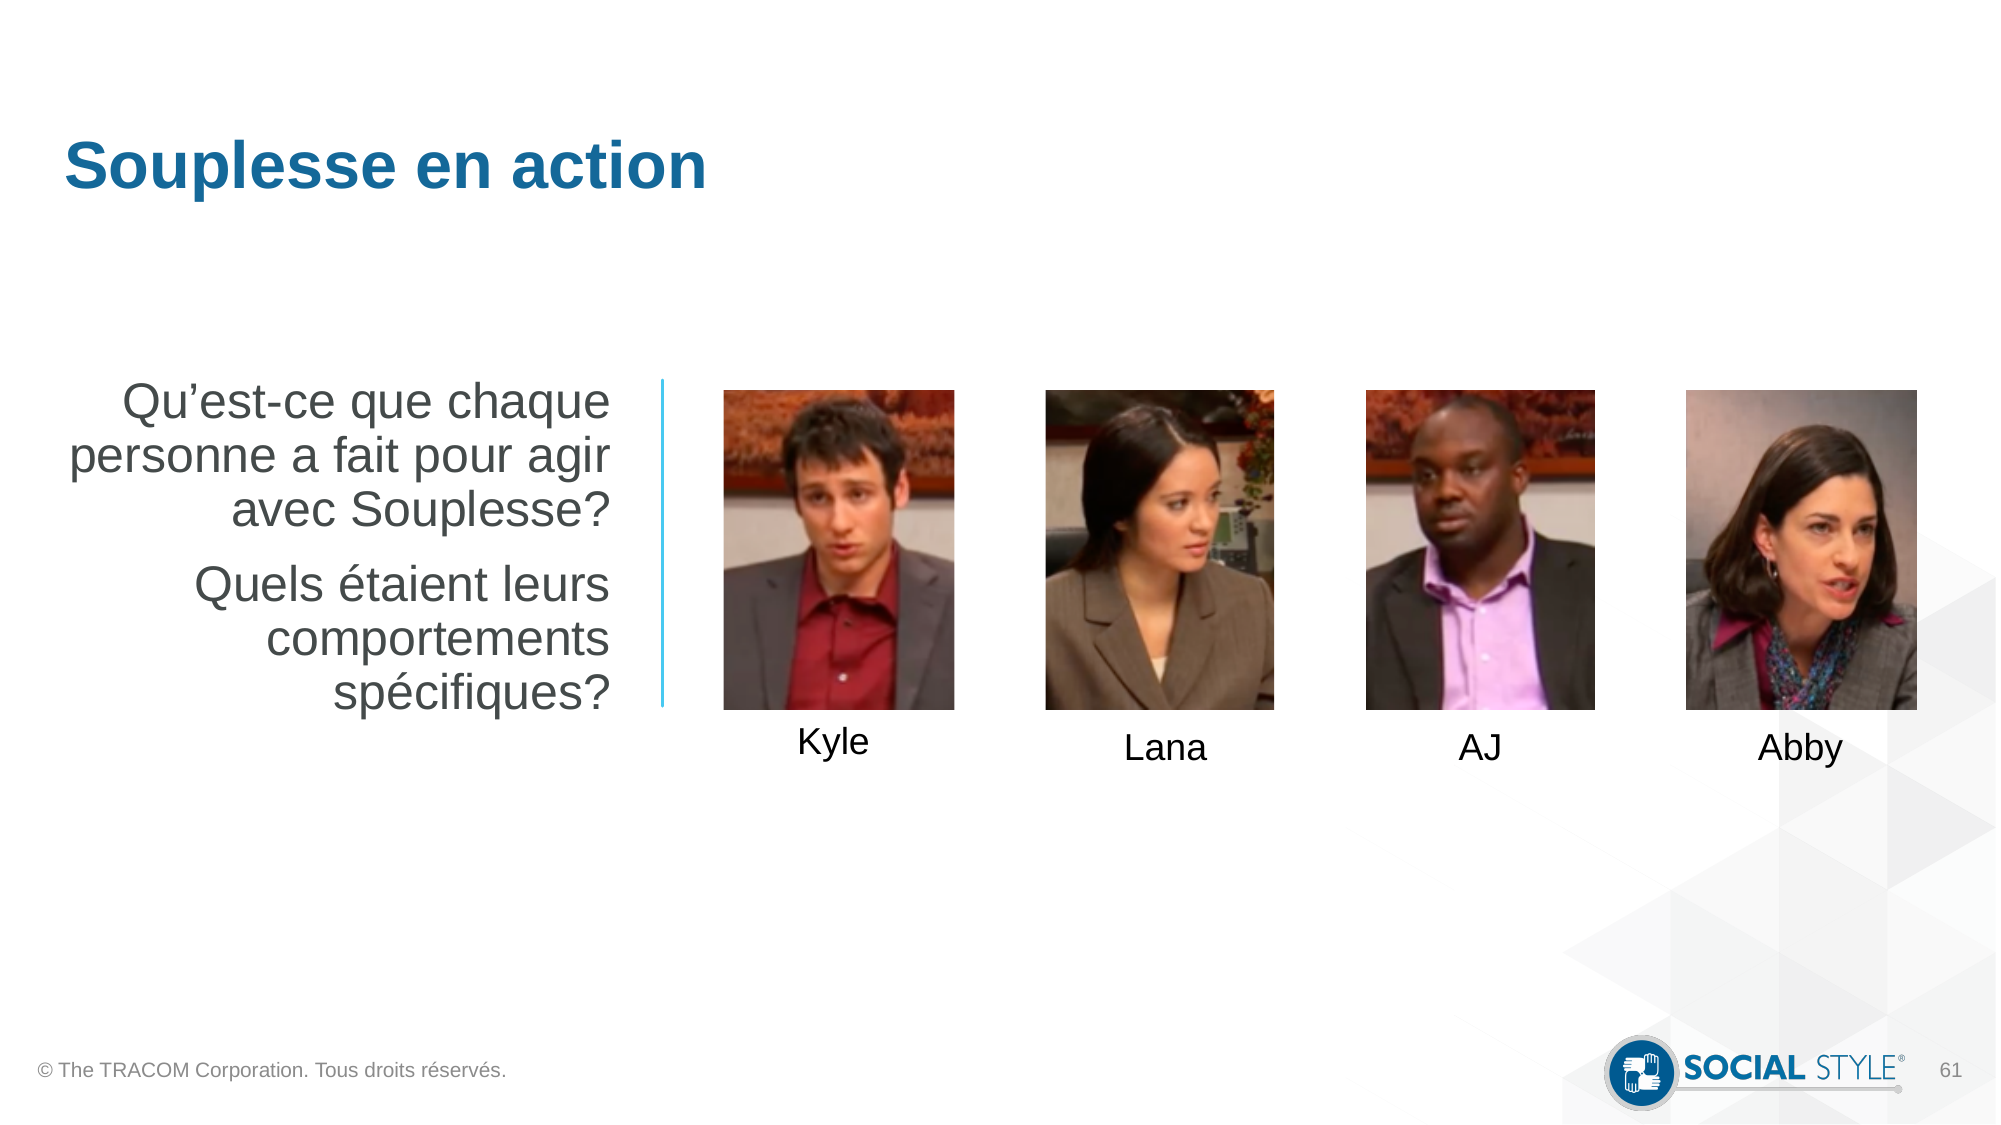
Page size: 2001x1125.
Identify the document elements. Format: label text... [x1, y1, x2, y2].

list Qu’est-ce que chaque personne a fait pour agir avec Souplesse? Quels étaient leurs comportements spécifiques? [64, 379, 612, 717]
picture [1604, 1035, 1905, 1056]
footer © The TRACOM Corporation. Tous droits réservés. [37, 1056, 1338, 1103]
title Souplesse en action [64, 37, 1963, 204]
picture [1604, 1103, 1905, 1111]
slide_number 61 [1512, 1056, 1963, 1103]
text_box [662, 379, 1917, 777]
